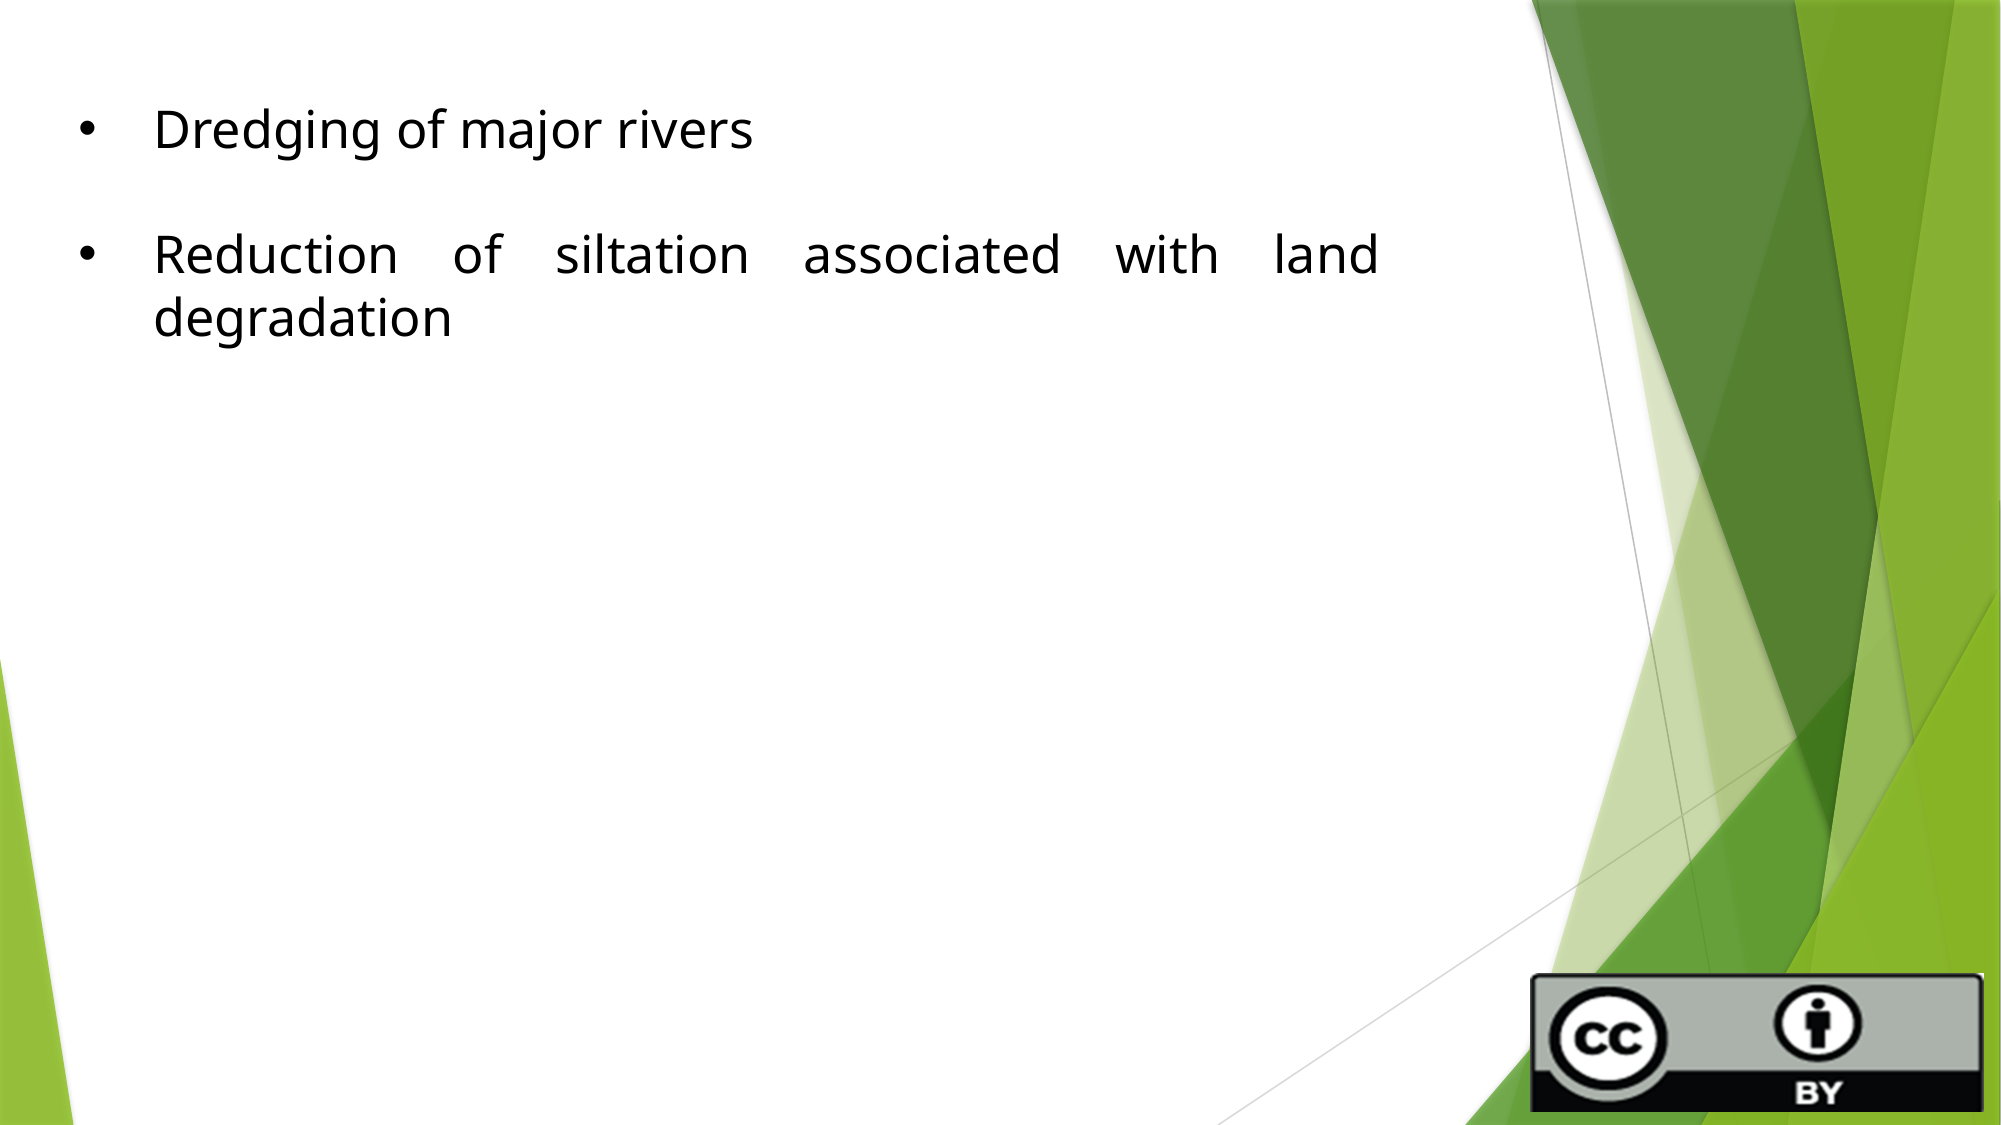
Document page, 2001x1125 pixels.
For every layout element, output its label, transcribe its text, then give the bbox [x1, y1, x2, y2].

picture [1529, 973, 1984, 1113]
text_box Dredging of major rivers Reduction of siltation associated with land degradation [63, 89, 1396, 354]
